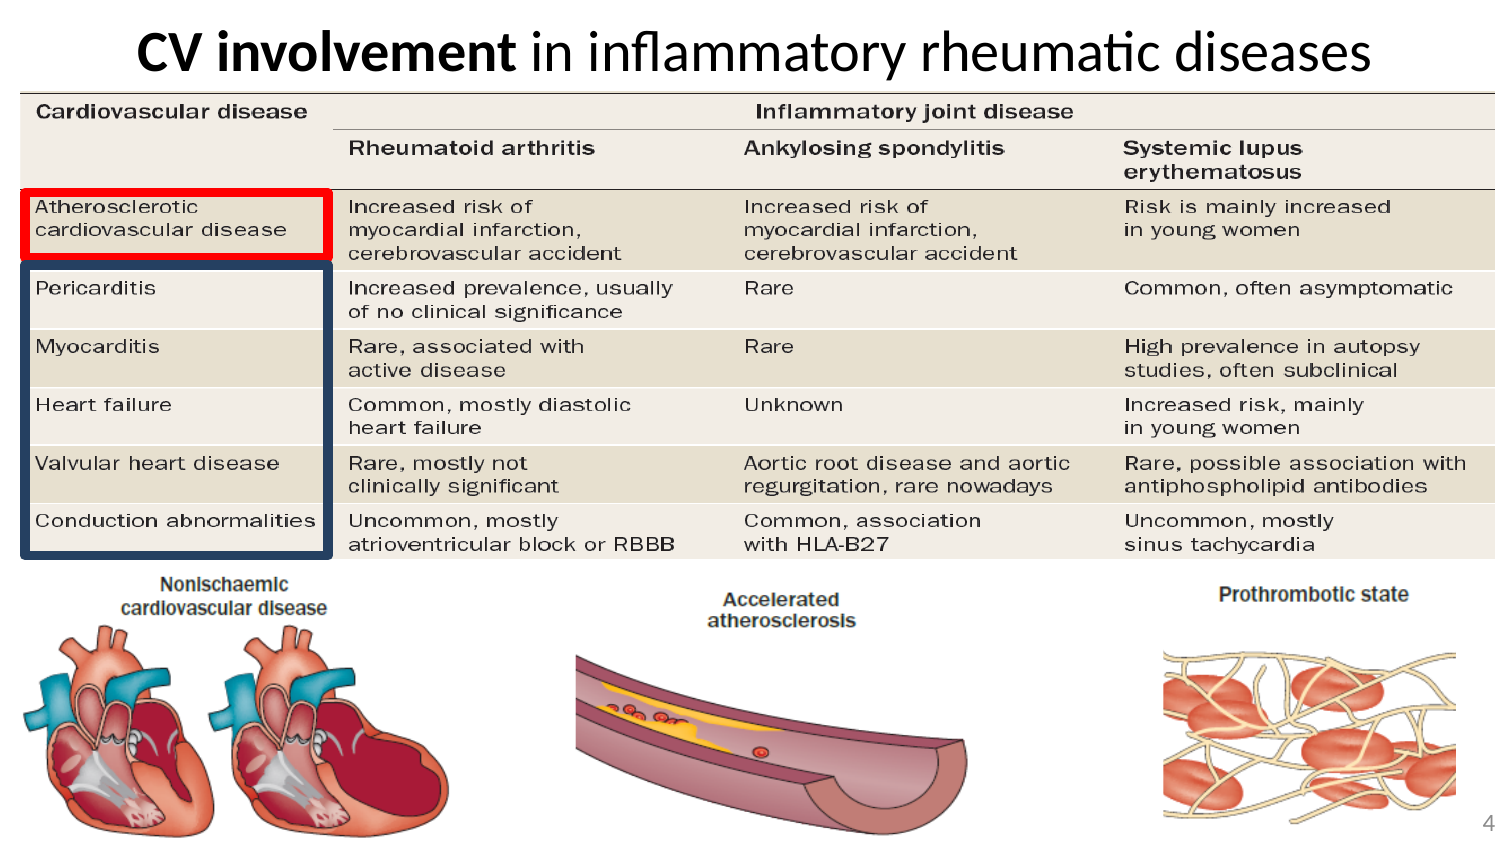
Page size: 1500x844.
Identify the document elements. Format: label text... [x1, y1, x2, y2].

picture [1163, 575, 1457, 844]
title CV involvement in inflammatory rheumatic diseases [16, 8, 1495, 88]
picture [16, 567, 462, 844]
picture [16, 90, 1495, 560]
slide_number 4 [1462, 799, 1500, 844]
picture [566, 563, 975, 841]
